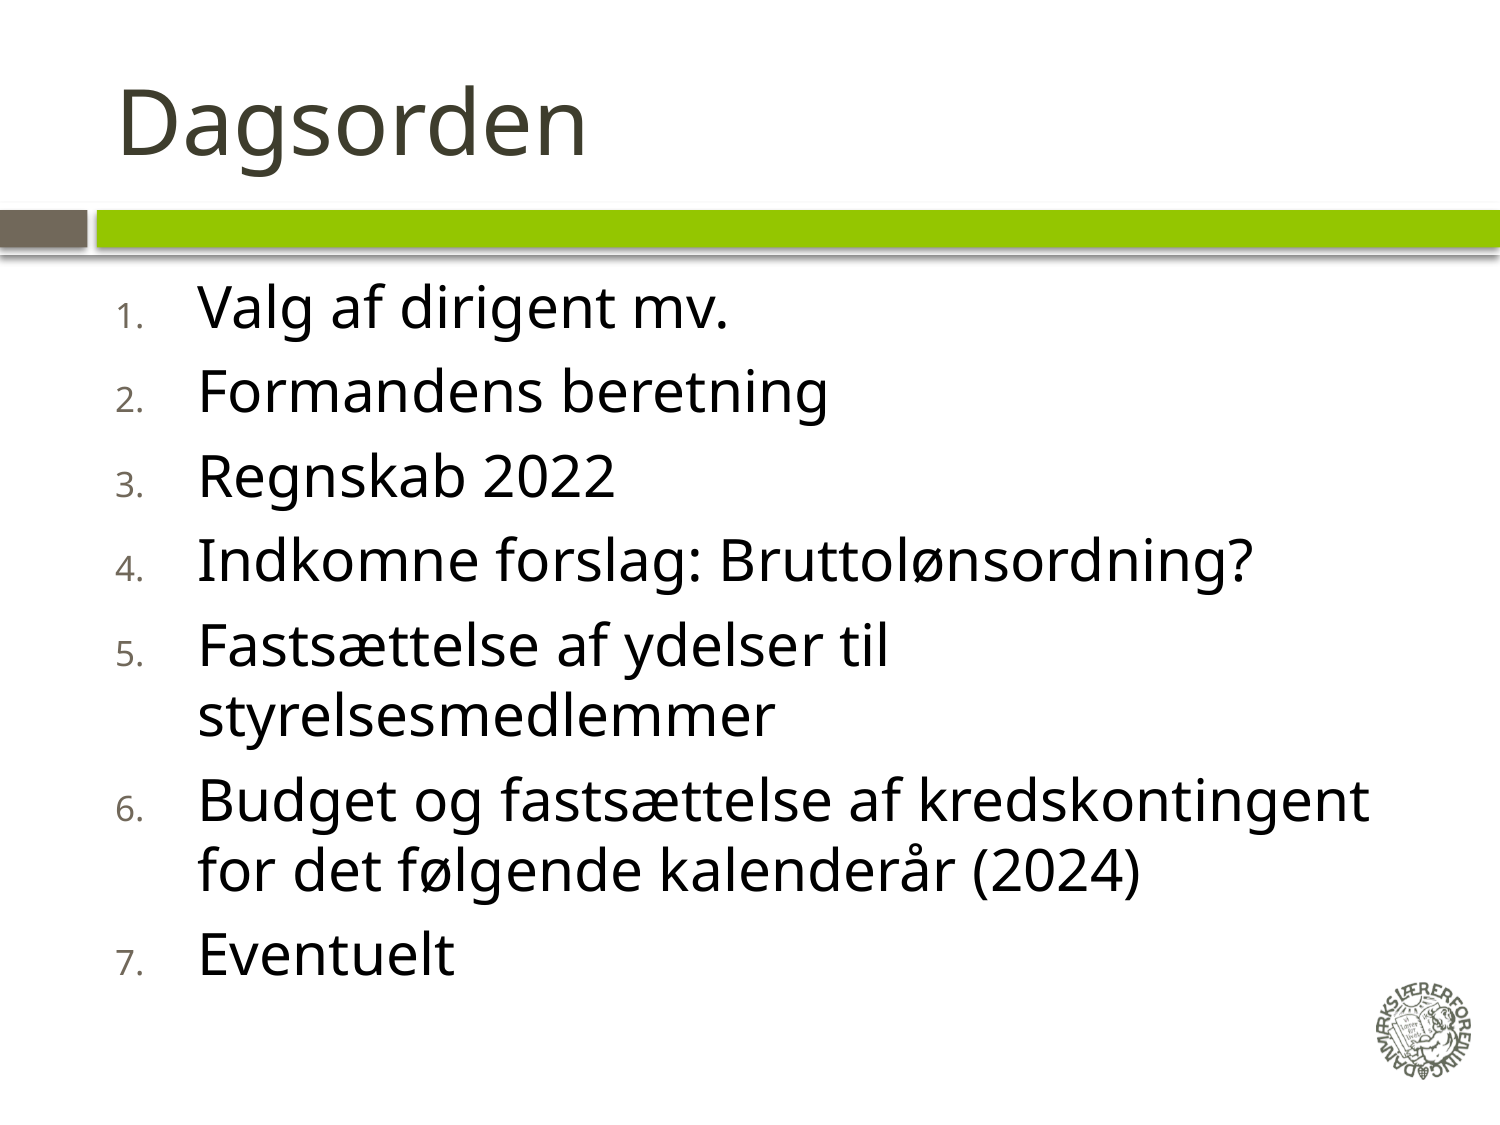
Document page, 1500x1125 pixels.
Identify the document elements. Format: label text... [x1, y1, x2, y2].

title Dagsorden [100, 37, 1438, 200]
list Valg af dirigent mv. Formandens beretning Regnskab 2022 Indkomne forslag: Bruttolønsordning? Fastsættelse af ydelser til styrelsesmedlemmer Budget og fastsættelse af kredskontingent for det følgende kalenderår (2024) Eventuelt [100, 262, 1438, 1000]
picture [1375, 980, 1472, 1081]
